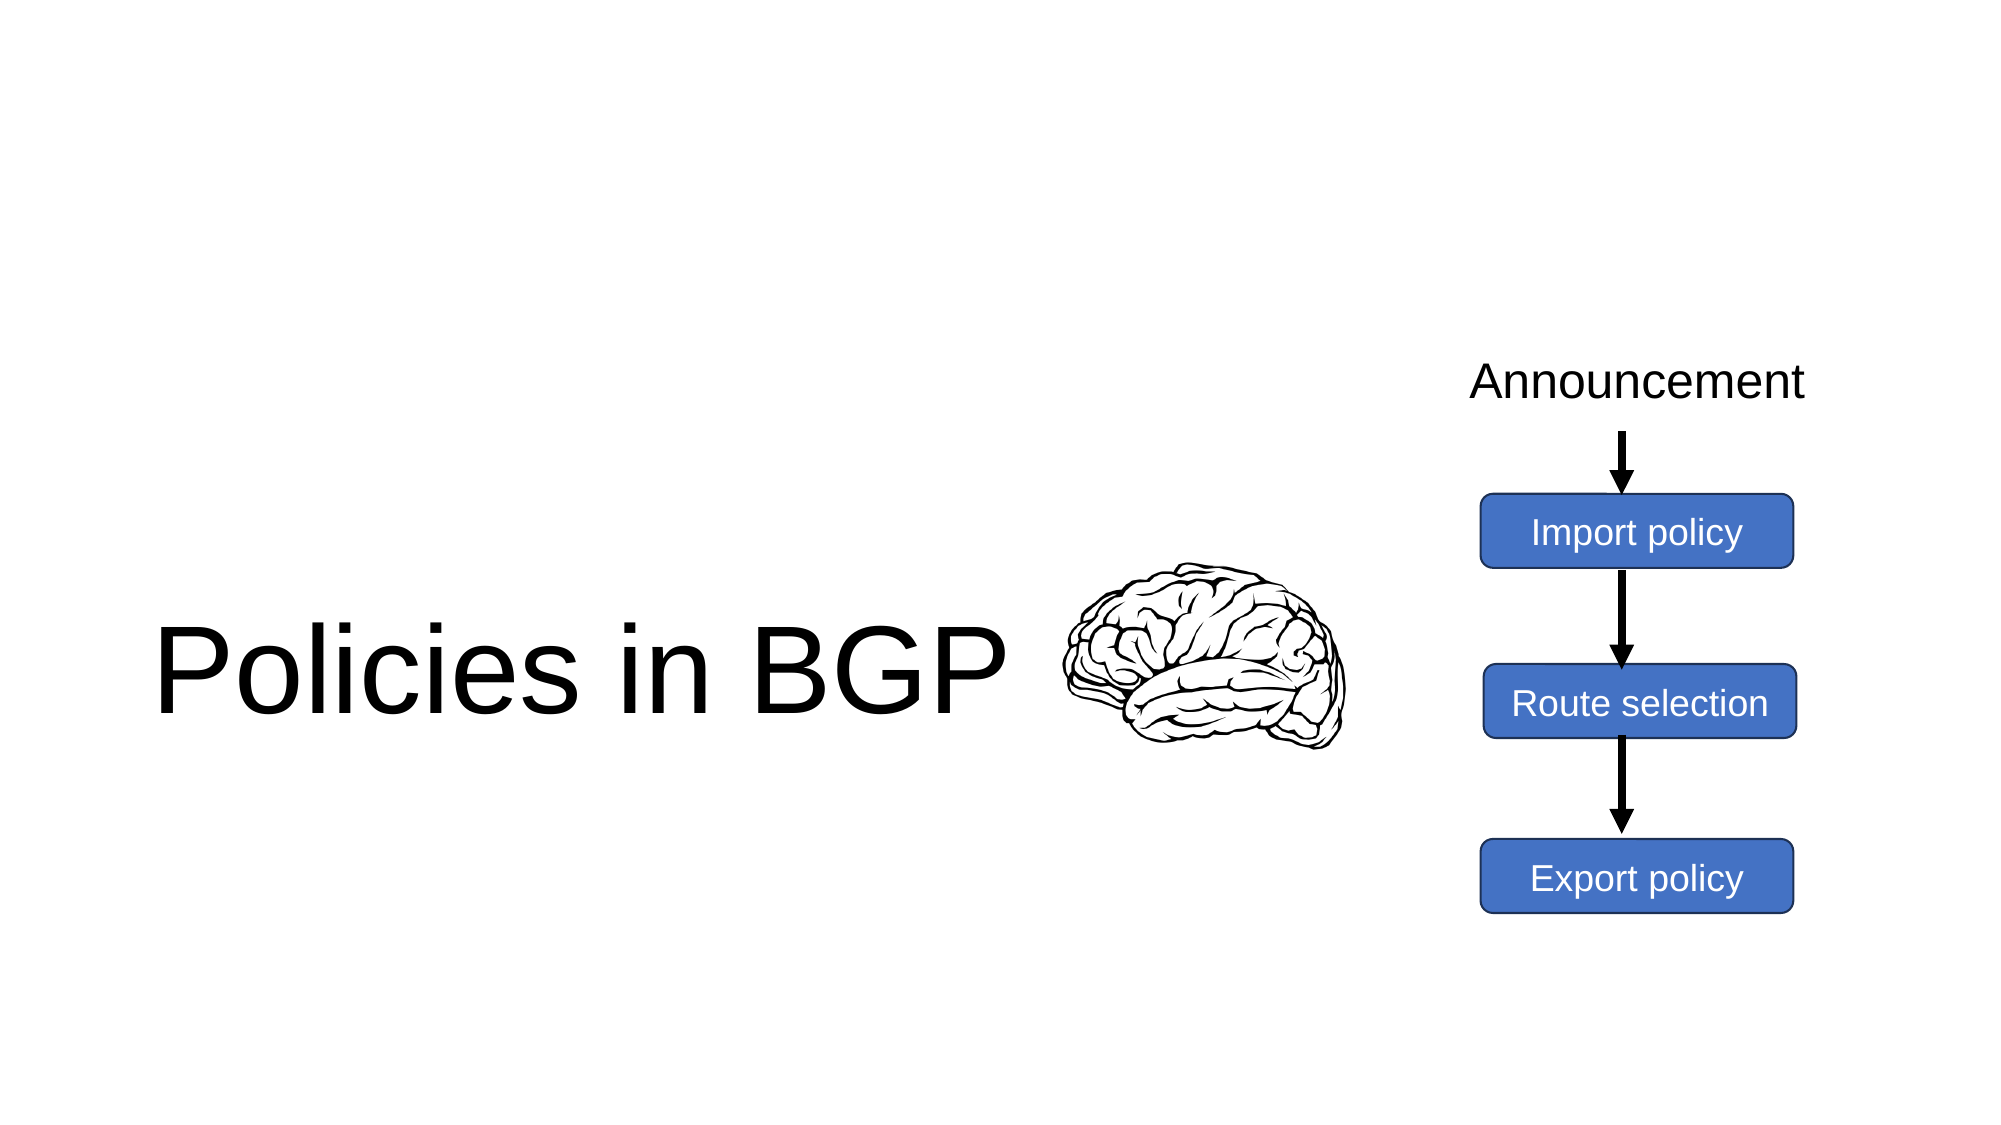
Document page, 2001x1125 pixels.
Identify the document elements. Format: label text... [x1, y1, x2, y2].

text_box Import policy [1479, 492, 1795, 569]
picture [1062, 562, 1346, 750]
text_box Announcement [1454, 341, 1889, 416]
text_box Route selection [1482, 662, 1798, 740]
title Policies in BGP [136, 280, 1862, 749]
text_box Export policy [1479, 837, 1795, 915]
